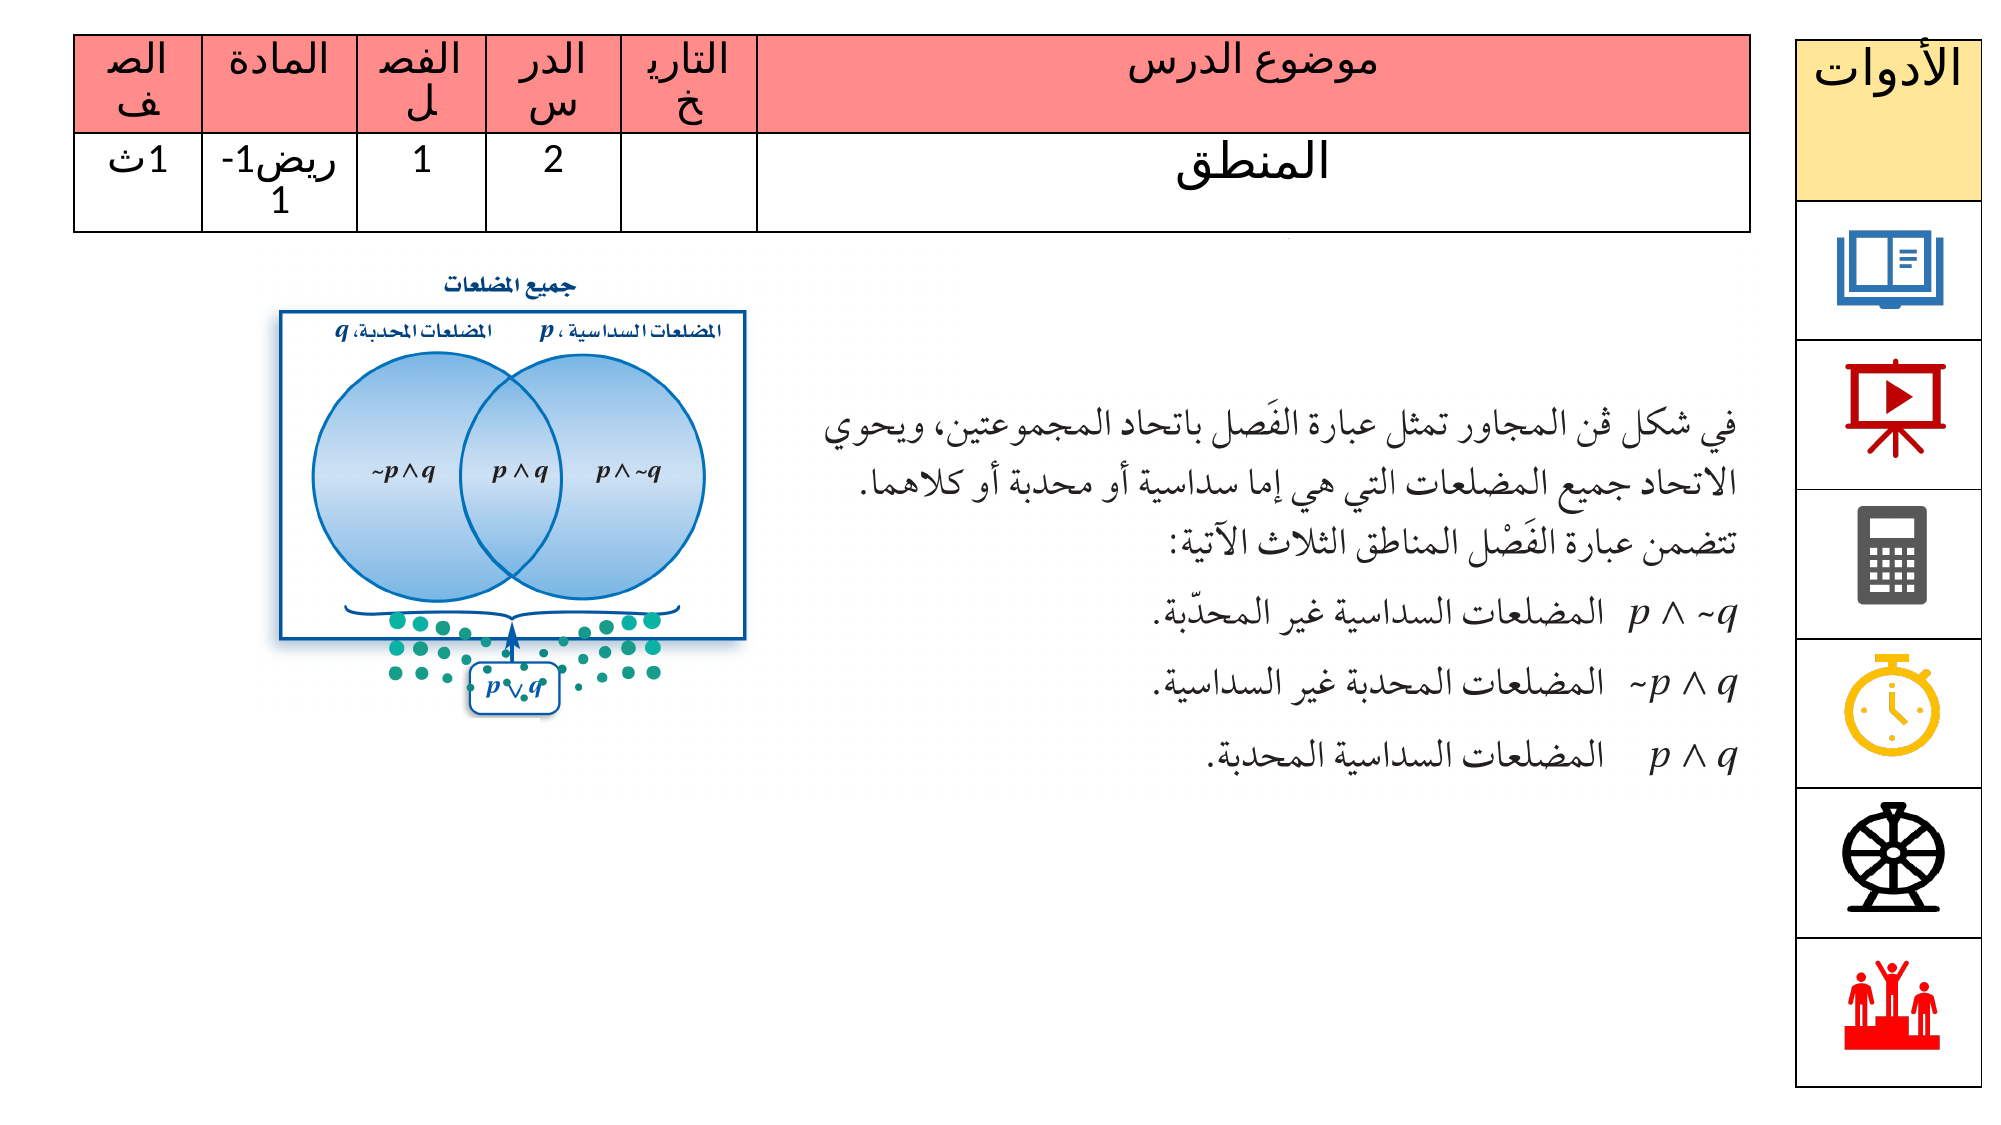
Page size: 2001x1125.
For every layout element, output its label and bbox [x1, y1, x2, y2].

picture [1833, 496, 1951, 614]
picture [1827, 802, 1961, 912]
picture [1832, 211, 1948, 327]
text_box [245, 238, 1755, 841]
picture [1835, 948, 1949, 1062]
picture [1832, 344, 1959, 471]
picture [1825, 642, 1959, 768]
